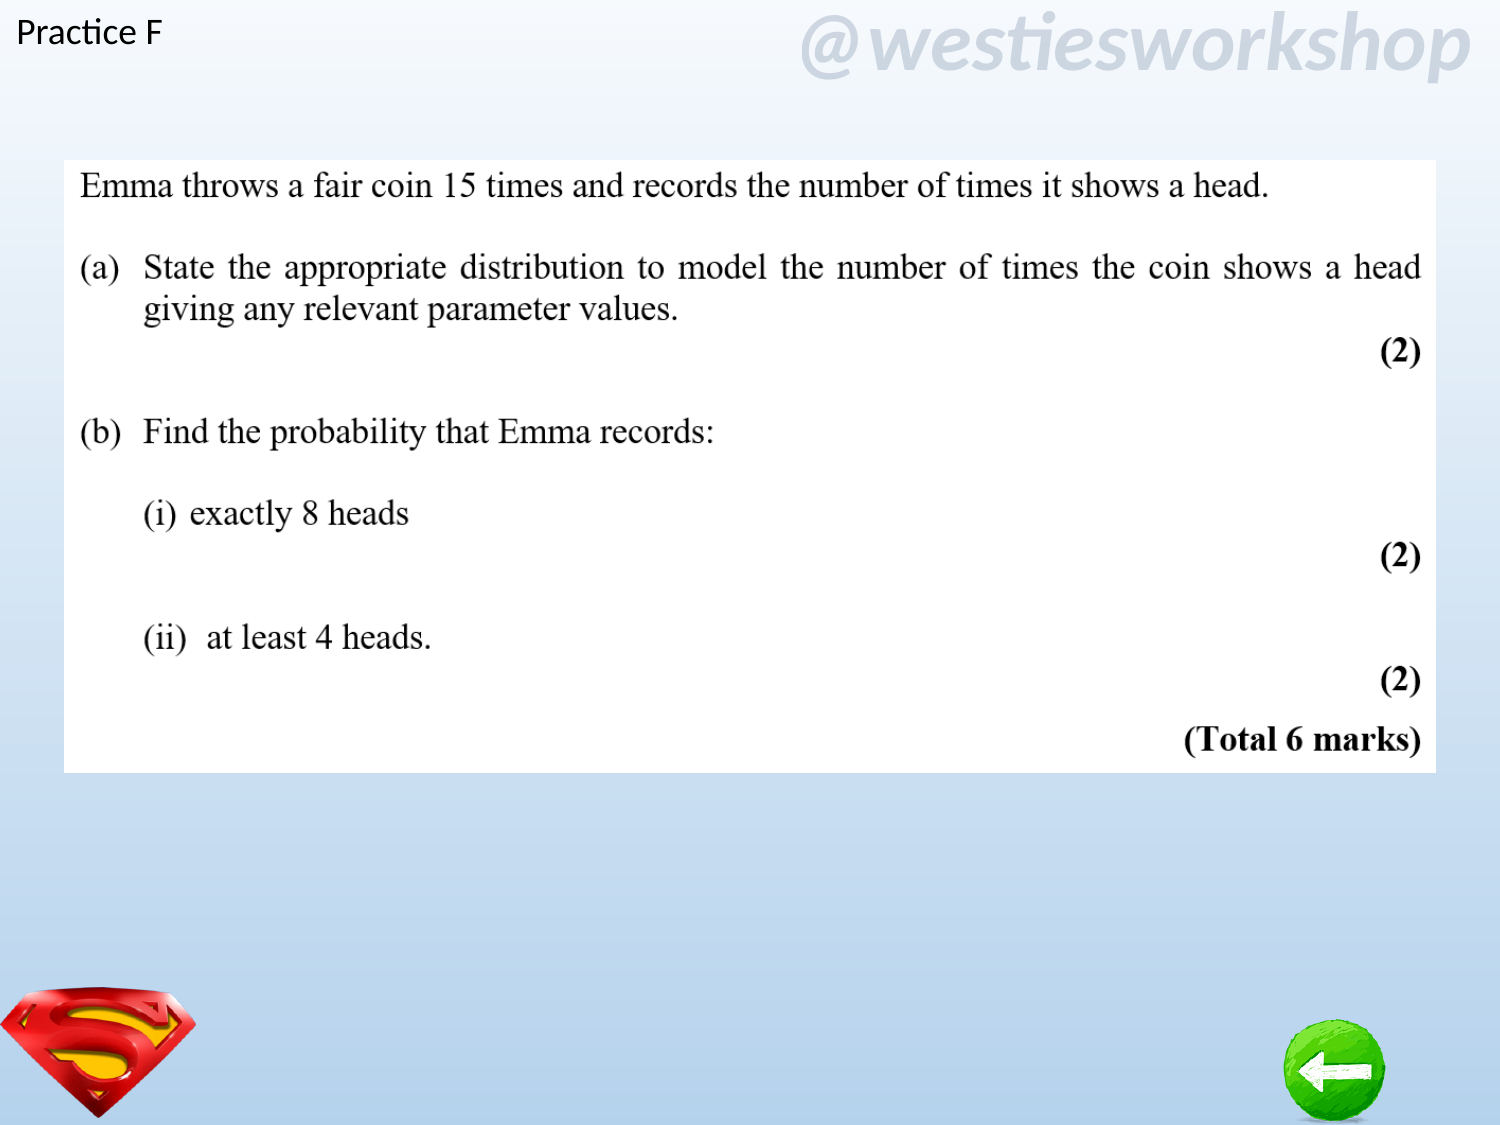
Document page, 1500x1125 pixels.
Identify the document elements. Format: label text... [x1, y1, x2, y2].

picture [1281, 1019, 1387, 1125]
text_box Practice F [1, 0, 178, 60]
picture [0, 987, 196, 1118]
picture [64, 160, 1436, 773]
